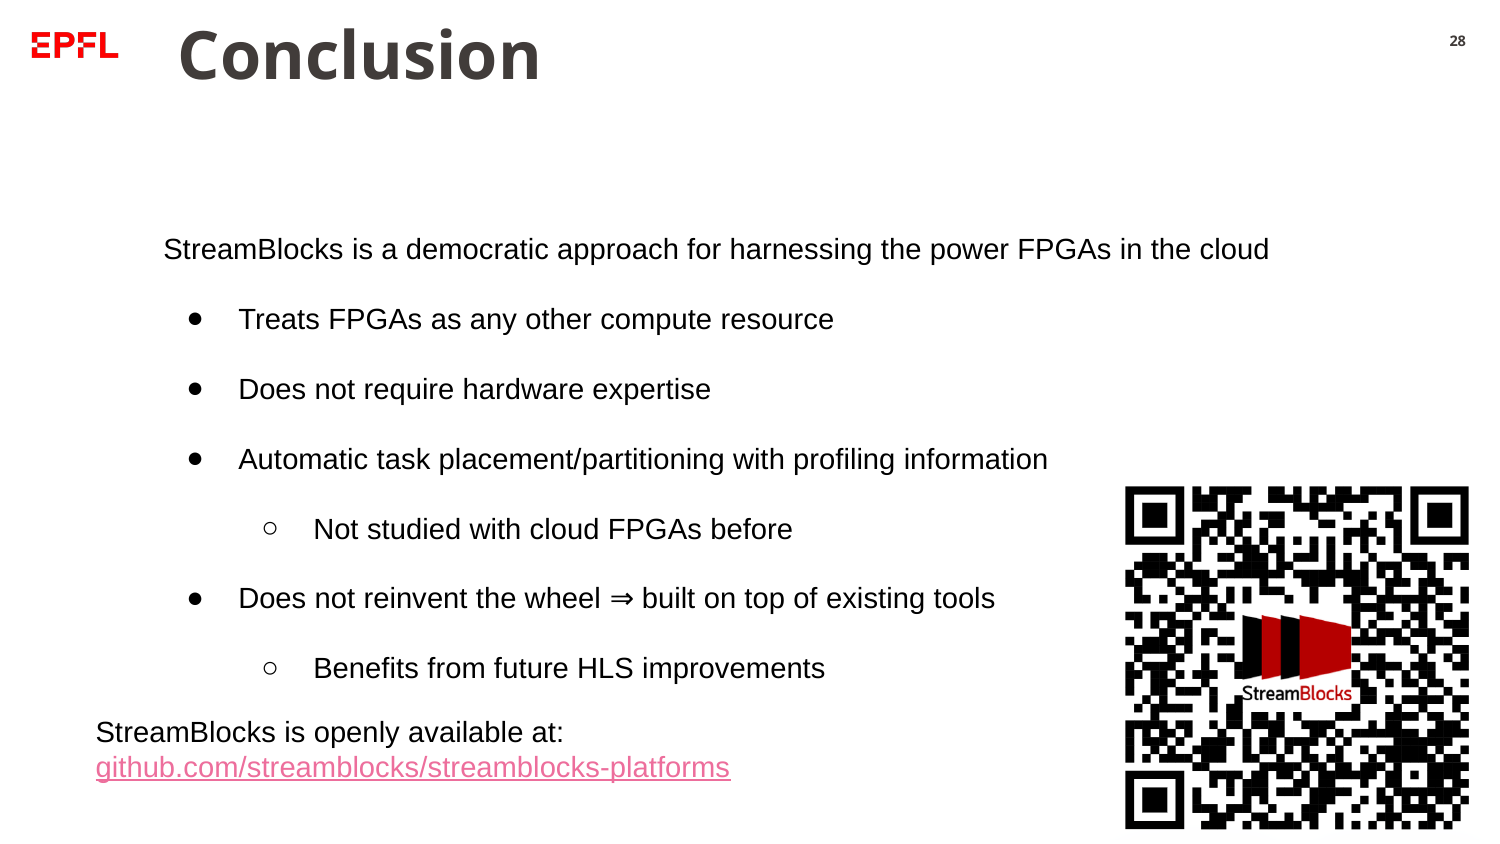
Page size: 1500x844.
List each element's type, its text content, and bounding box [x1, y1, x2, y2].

picture [21, 21, 129, 69]
text_box StreamBlocks is a democratic approach for harnessing the power FPGAs in the cloud Treats FPGAs as any other compute resource Does not require hardware expertise Automatic task placement/partitioning with profiling information Not studied with cloud FPGAs before Does not reinvent the wheel ⇒ built on top of existing tools Benefits from future HLS improvements [148, 180, 1321, 698]
title Conclusion [148, 21, 1445, 135]
slide_number ‹#› [1415, 32, 1500, 59]
picture [1109, 470, 1484, 840]
text_box StreamBlocks is openly available at: github.com/streamblocks/streamblocks-platforms [80, 698, 1104, 798]
